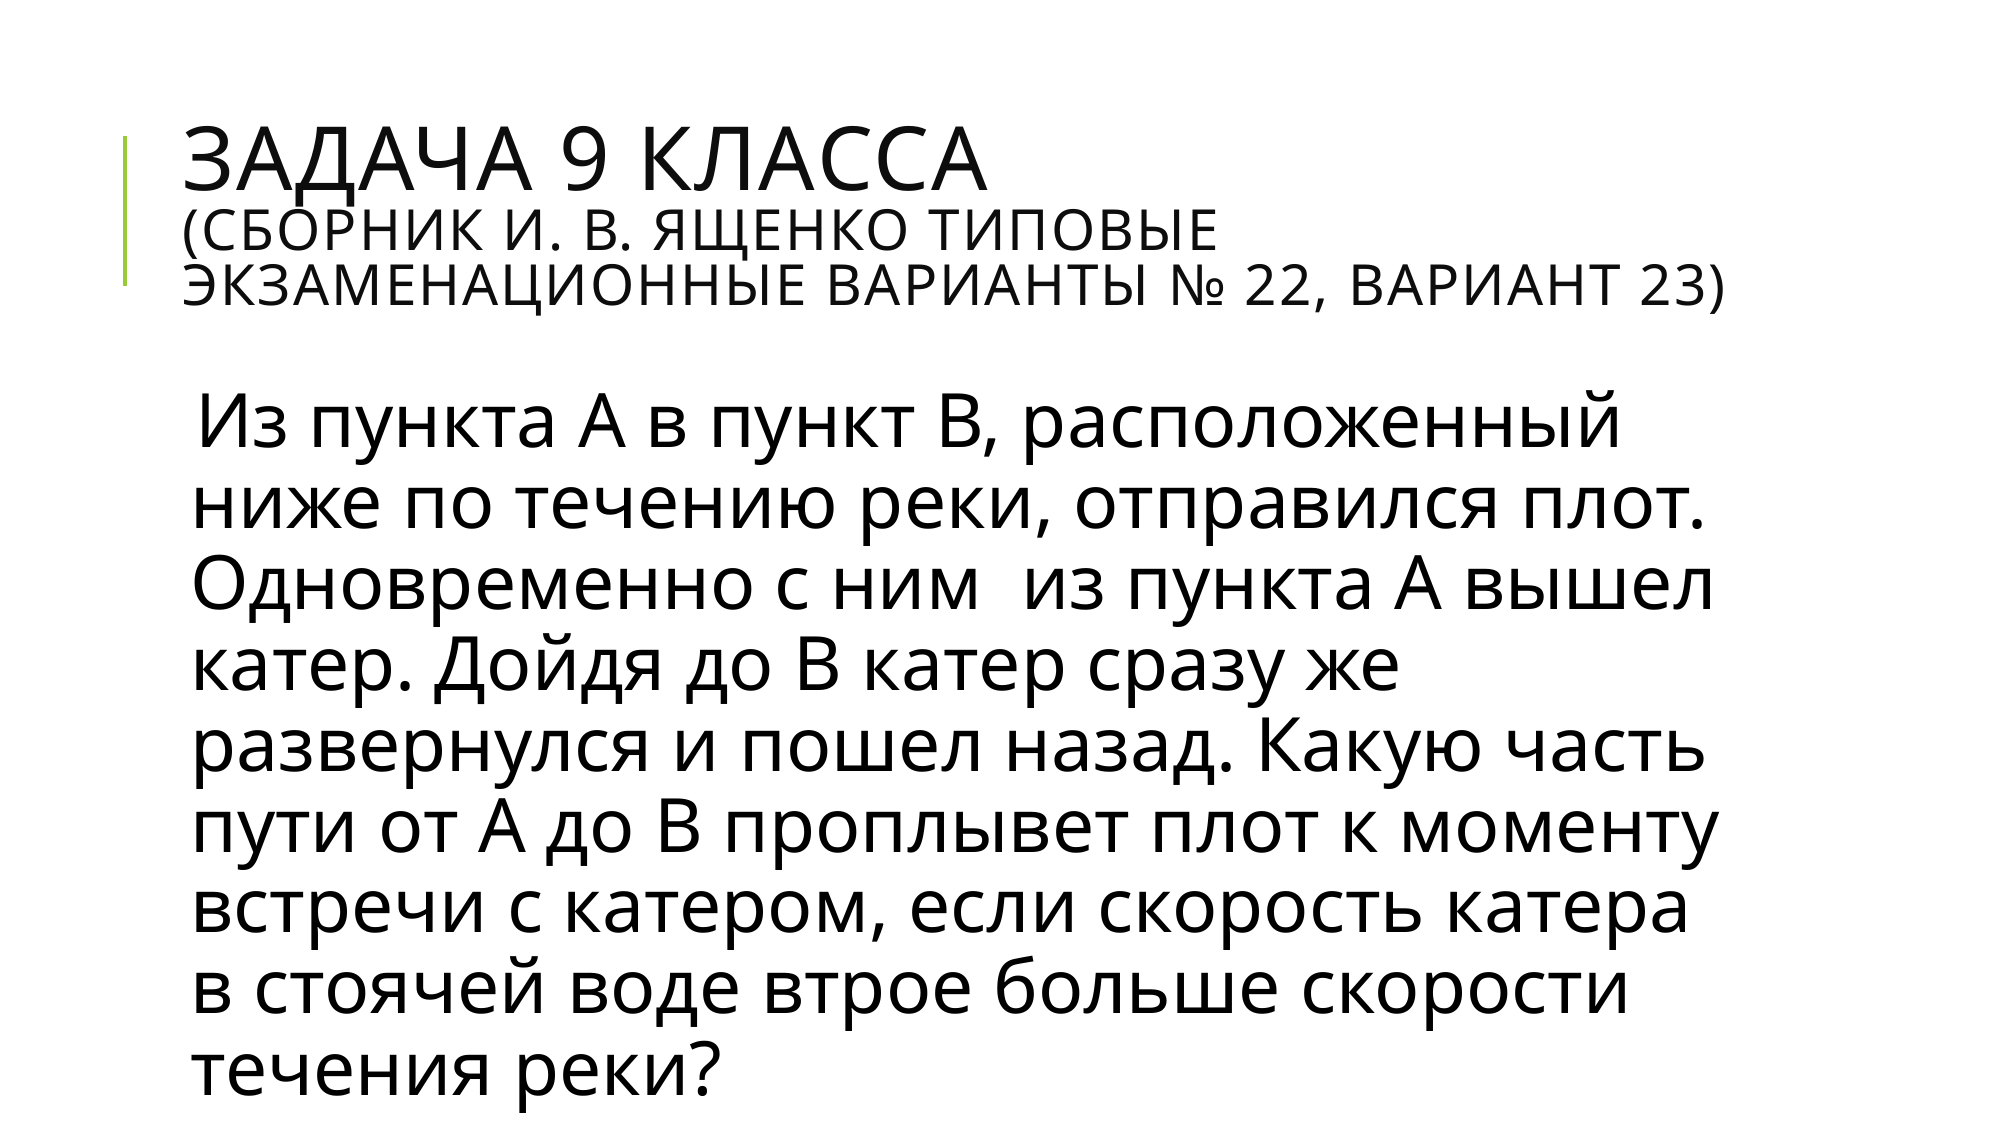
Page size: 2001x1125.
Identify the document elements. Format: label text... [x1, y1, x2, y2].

title Задача 9 класса (сборник И. В. Ященко Типовые экзаменационные варианты № 22, вариант 23) [168, 96, 1763, 342]
list Из пункта А в пункт В, расположенный ниже по течению реки, отправился плот. Одновременно с ним из пункта А вышел катер. Дойдя до В катер сразу же развернулся и пошел назад. Какую часть пути от А до В проплывет плот к моменту встречи с катером, если скорость катера в стоячей воде втрое больше скорости течения реки? [168, 375, 1763, 1035]
